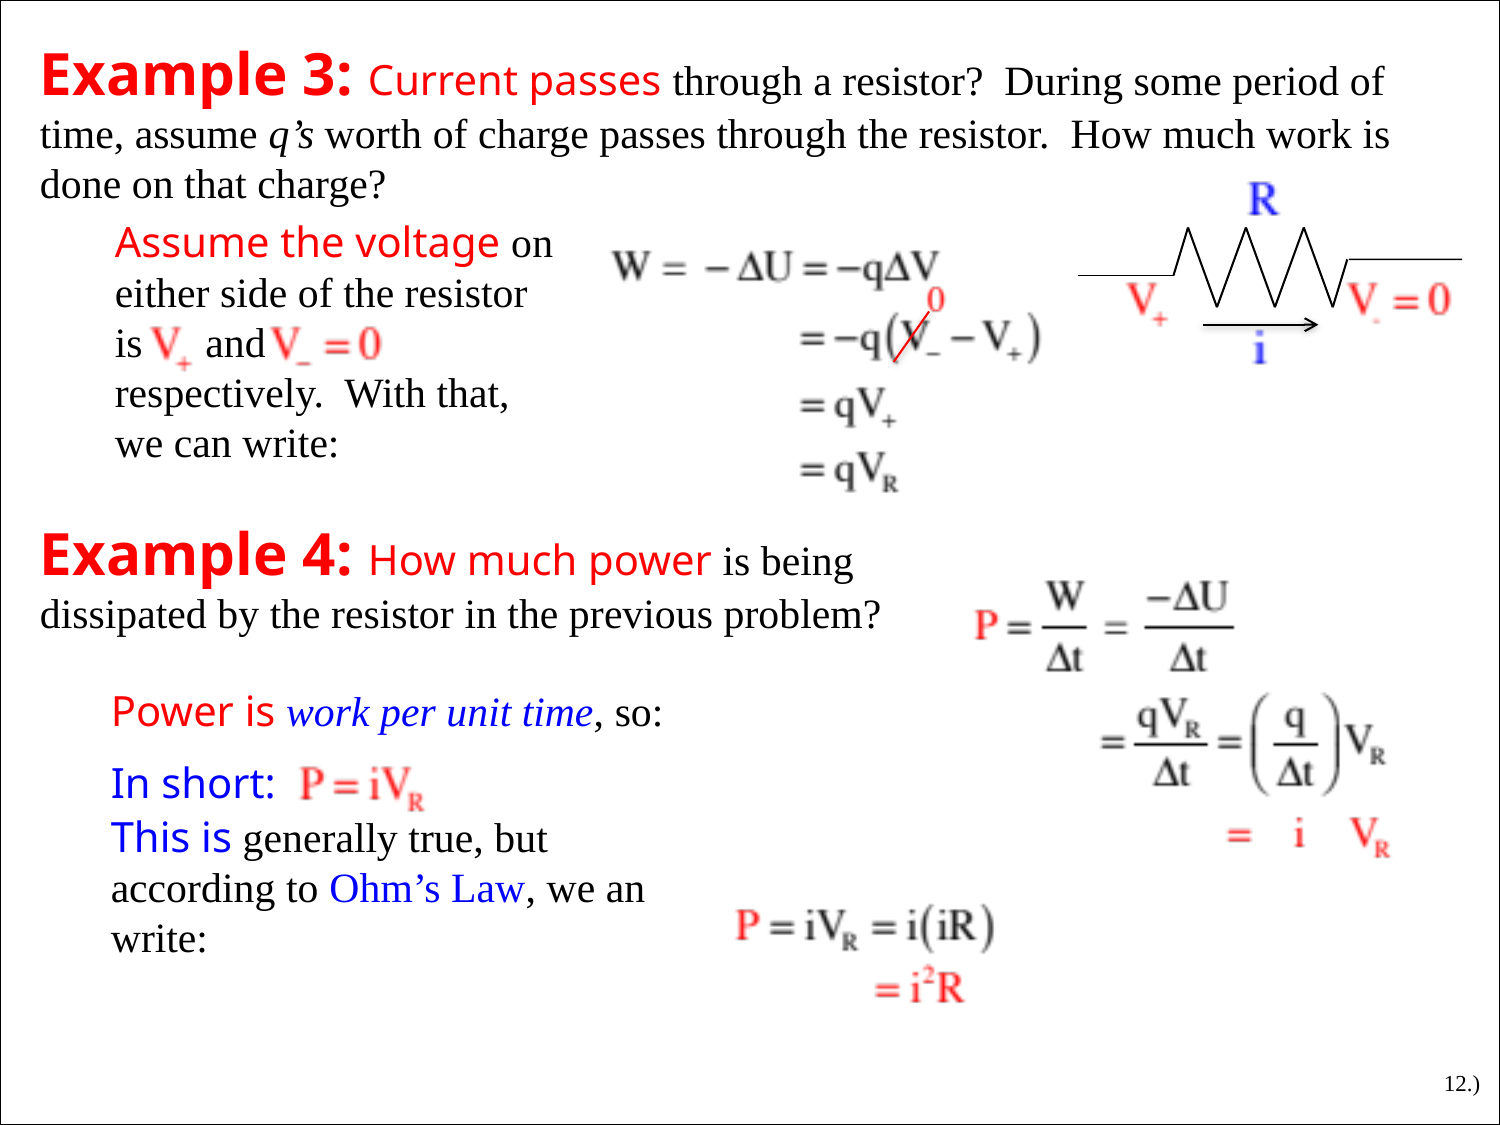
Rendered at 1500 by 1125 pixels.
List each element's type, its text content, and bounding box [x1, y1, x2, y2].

text_box This is generally true, but according to Ohm’s Law, we an write: [95, 837, 732, 936]
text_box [605, 241, 1046, 496]
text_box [294, 759, 431, 816]
text_box 12.) [1430, 1061, 1495, 1103]
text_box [145, 319, 198, 376]
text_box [1342, 274, 1455, 331]
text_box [924, 283, 951, 315]
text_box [893, 311, 930, 363]
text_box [1246, 322, 1272, 369]
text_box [968, 570, 1416, 864]
text_box Example 4: How much power is being dissipated by the resistor in the previous problem? [24, 541, 902, 663]
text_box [1173, 227, 1348, 308]
text_box In short: [95, 733, 963, 832]
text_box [1241, 176, 1285, 219]
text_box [265, 319, 386, 376]
text_box Power is work per unit time, so: [95, 660, 963, 733]
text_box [731, 897, 997, 1010]
text_box [0, 0, 1500, 1125]
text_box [1120, 275, 1174, 331]
